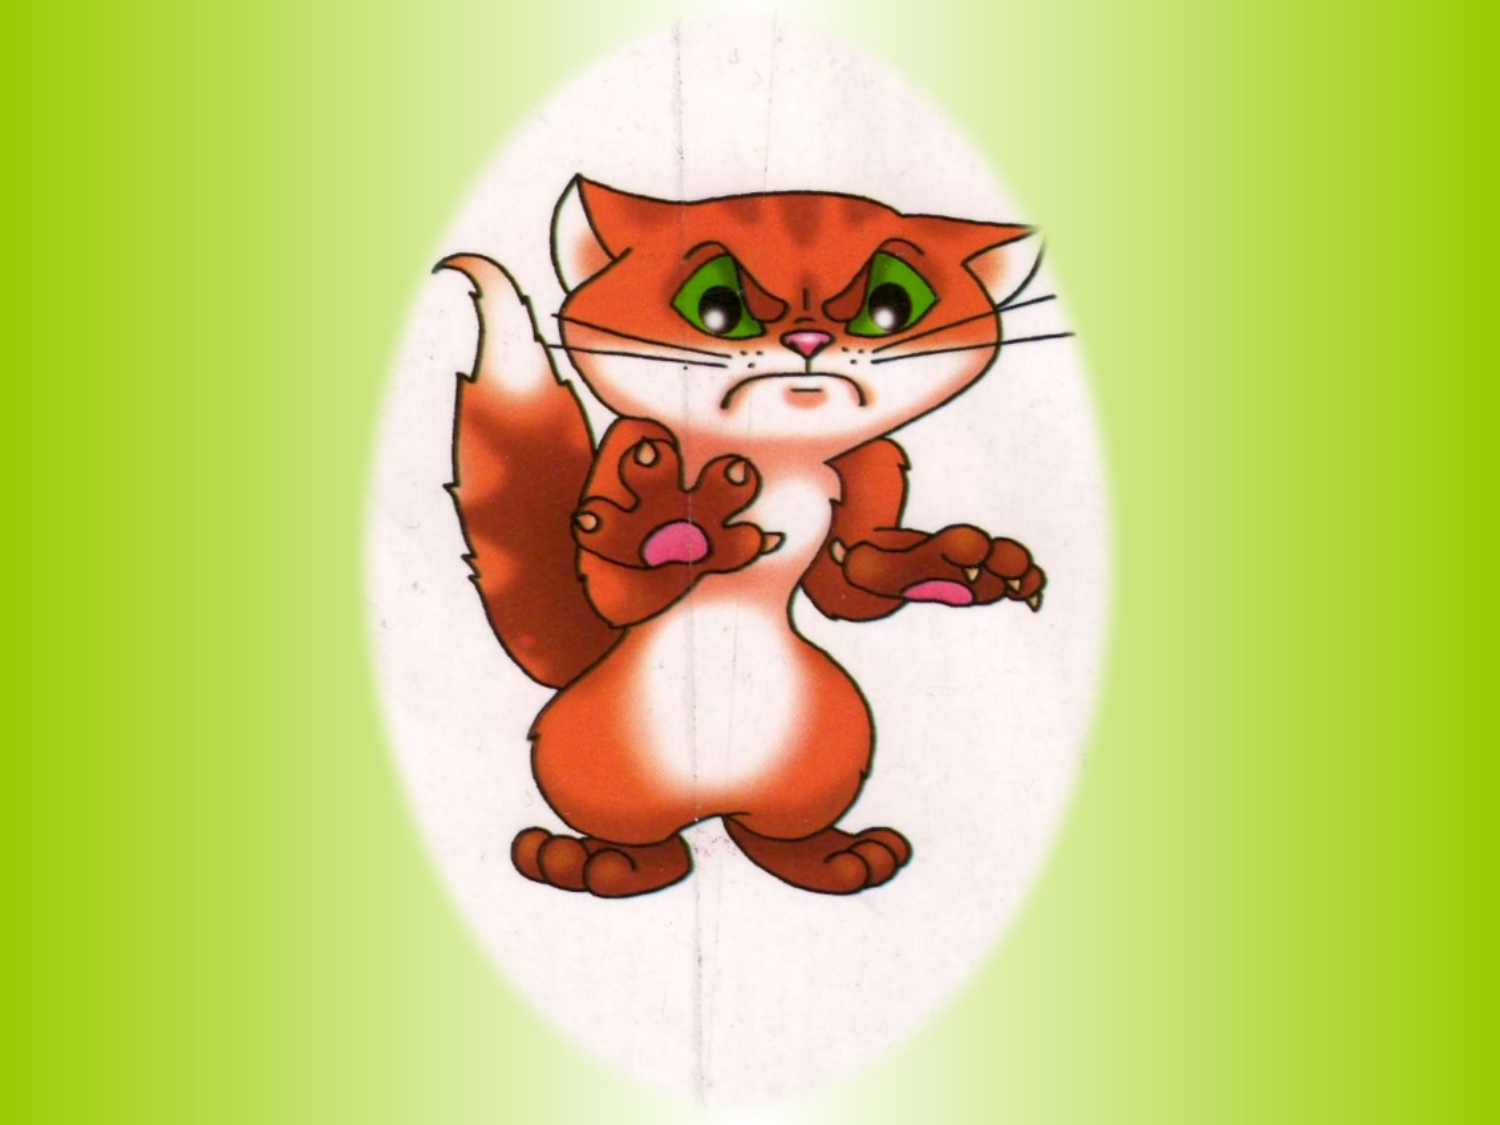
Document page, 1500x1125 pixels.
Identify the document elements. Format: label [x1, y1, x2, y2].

picture [348, 0, 1129, 1125]
